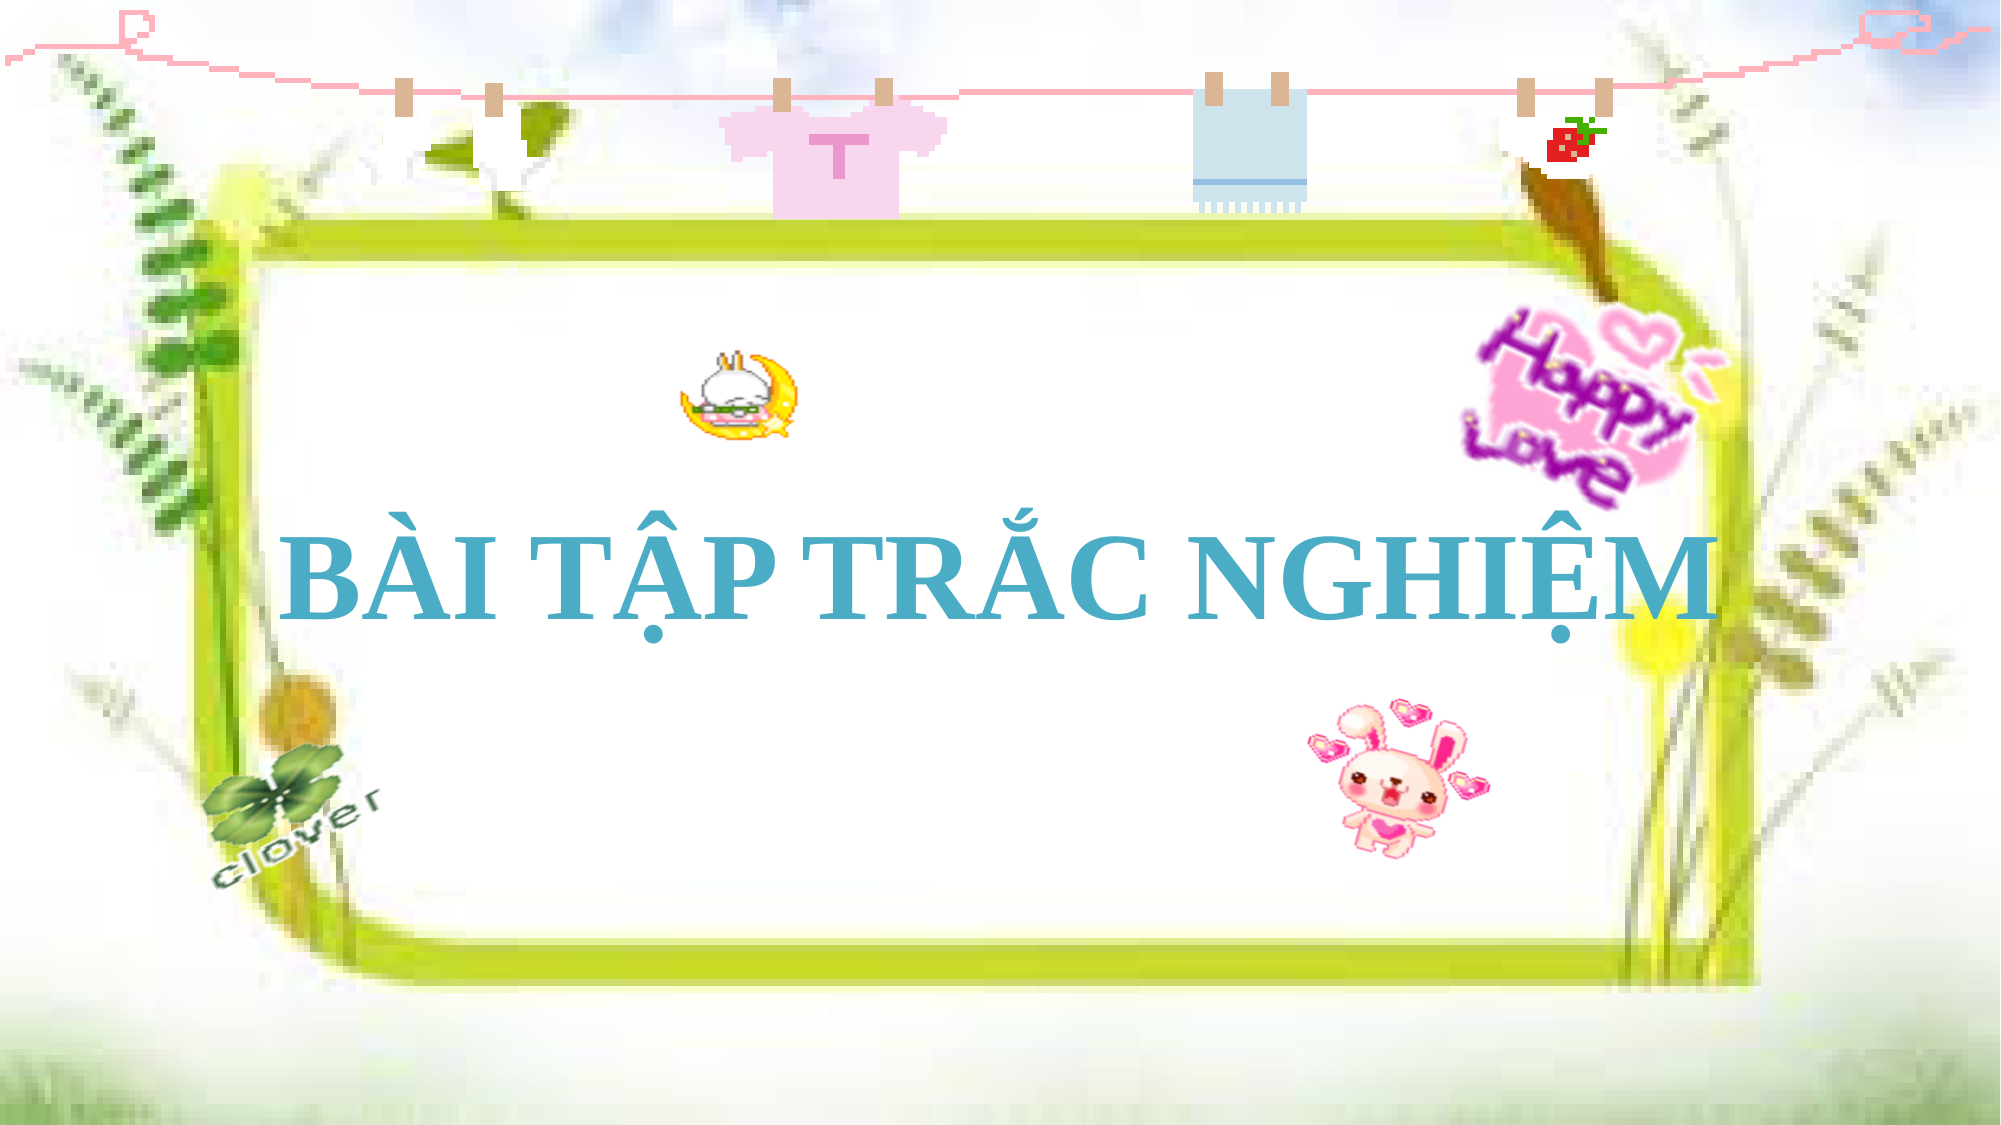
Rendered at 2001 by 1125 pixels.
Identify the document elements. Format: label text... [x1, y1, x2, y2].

picture [0, 0, 2001, 1125]
text_box BÀI TẬP TRẮC NGHIỆM [0, 487, 2000, 653]
